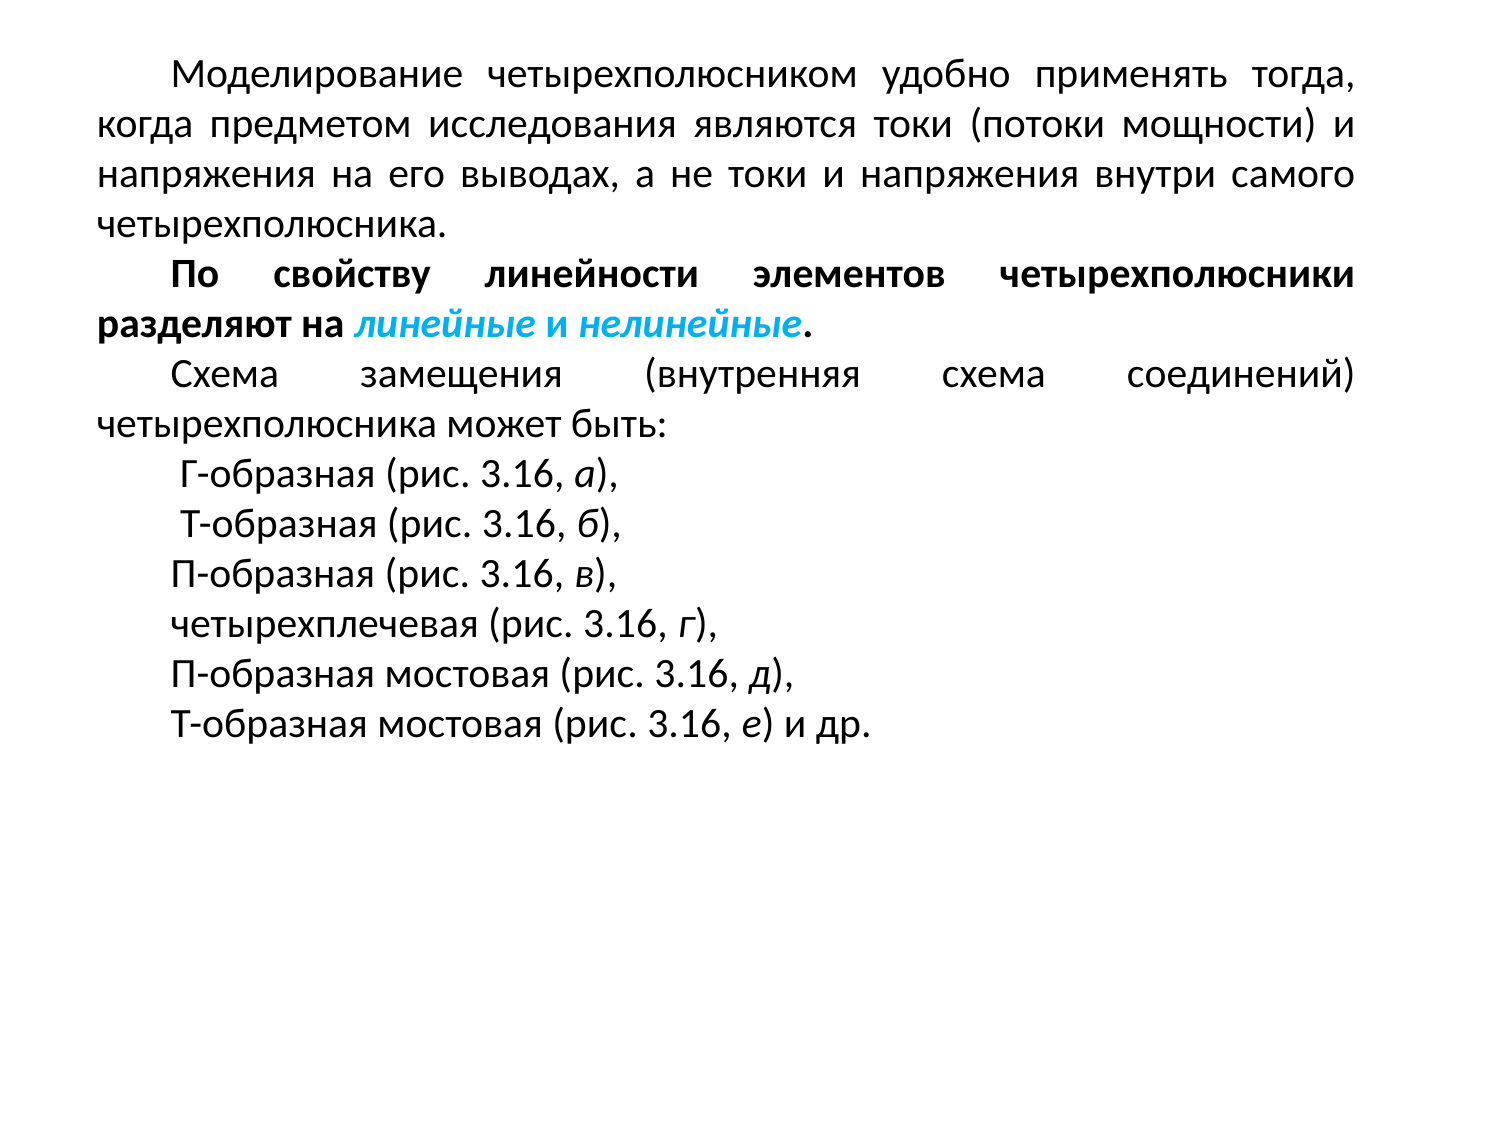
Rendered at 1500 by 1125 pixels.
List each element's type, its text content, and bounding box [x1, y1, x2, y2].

text_box Моделирование четырехполюсником удобно применять тогда, когда предметом исследования являются токи (потоки мощности) и напряжения на его выводах, а не токи и напряжения внутри самого четырехполюсника. По свойству линейности элементов четырехполюсники разделяют на линейные и нелинейные. Схема замещения (внутренняя схема соединений) четырехполюсника может быть: Г-образная (рис. 3.16, а), Т-образная (рис. 3.16, б), П-образная (рис. 3.16, в), четырехплечевая (рис. 3.16, г), П-образная мостовая (рис. 3.16, д), Т-образная мостовая (рис. 3.16, е) и др. [81, 38, 1371, 754]
